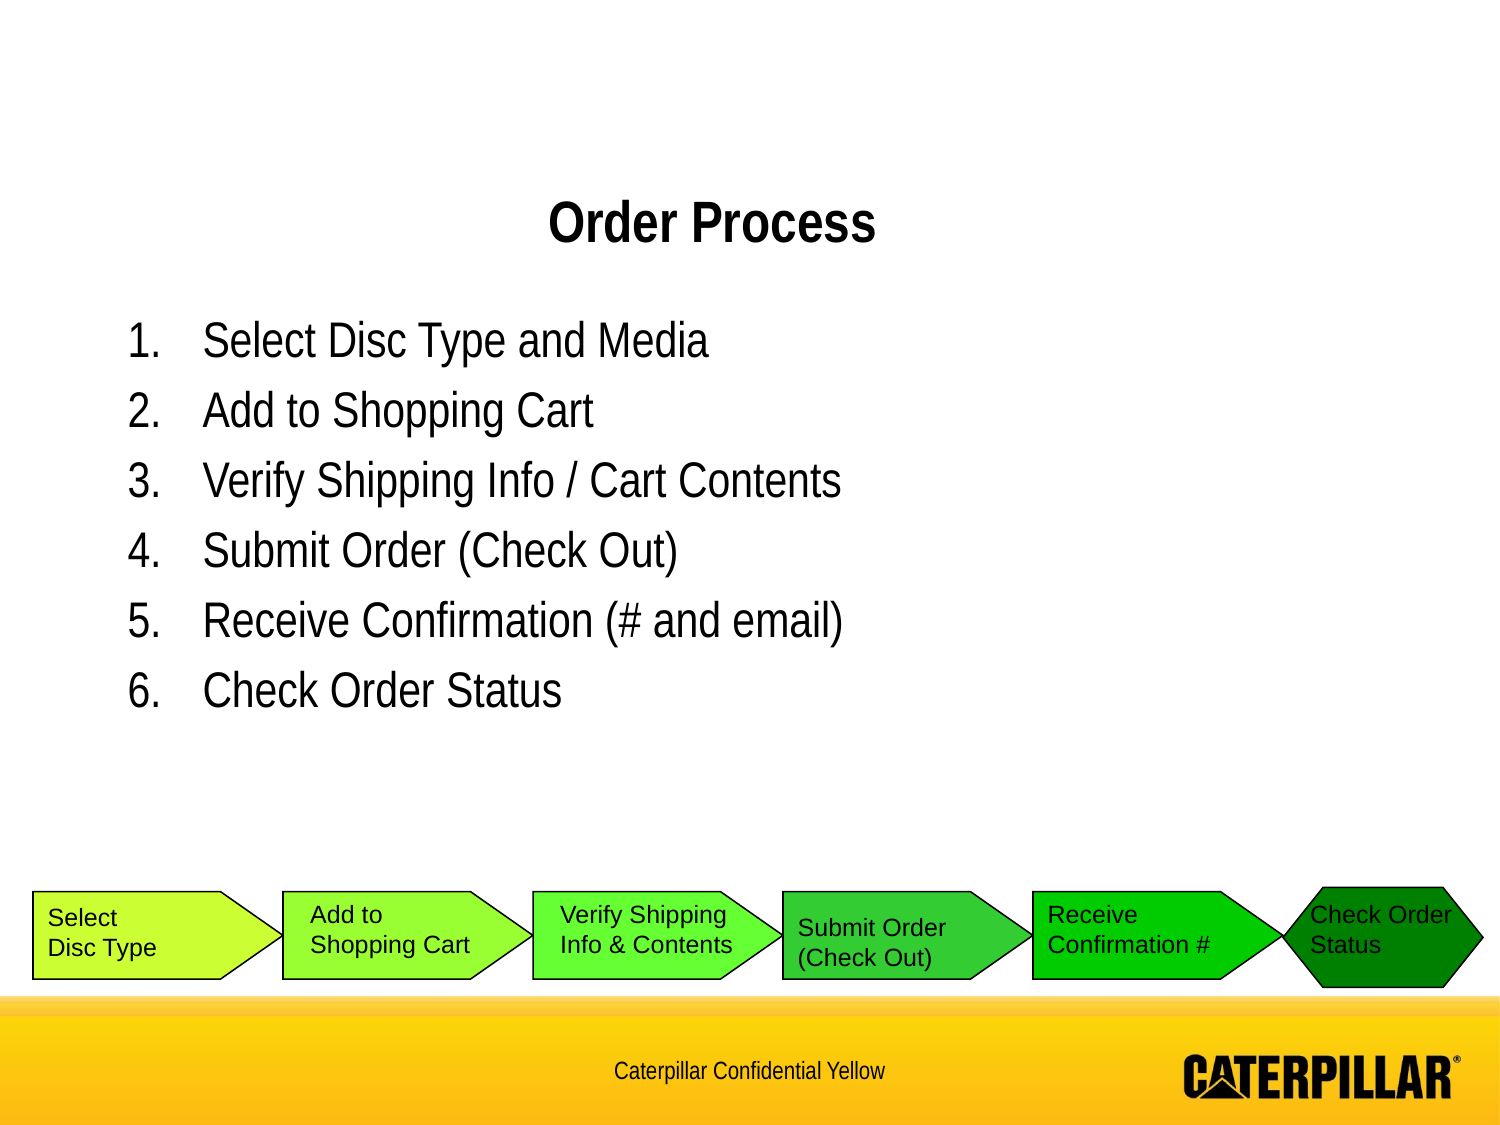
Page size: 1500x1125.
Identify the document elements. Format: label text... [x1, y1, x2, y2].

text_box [32, 887, 1496, 988]
picture [0, 1, 1500, 1125]
list Select Disc Type and Media Add to Shopping Cart Verify Shipping Info / Cart Contents Submit Order (Check Out) Receive Confirmation (# and email) Check Order Status [112, 299, 1388, 813]
title Order Process [62, 174, 1363, 263]
